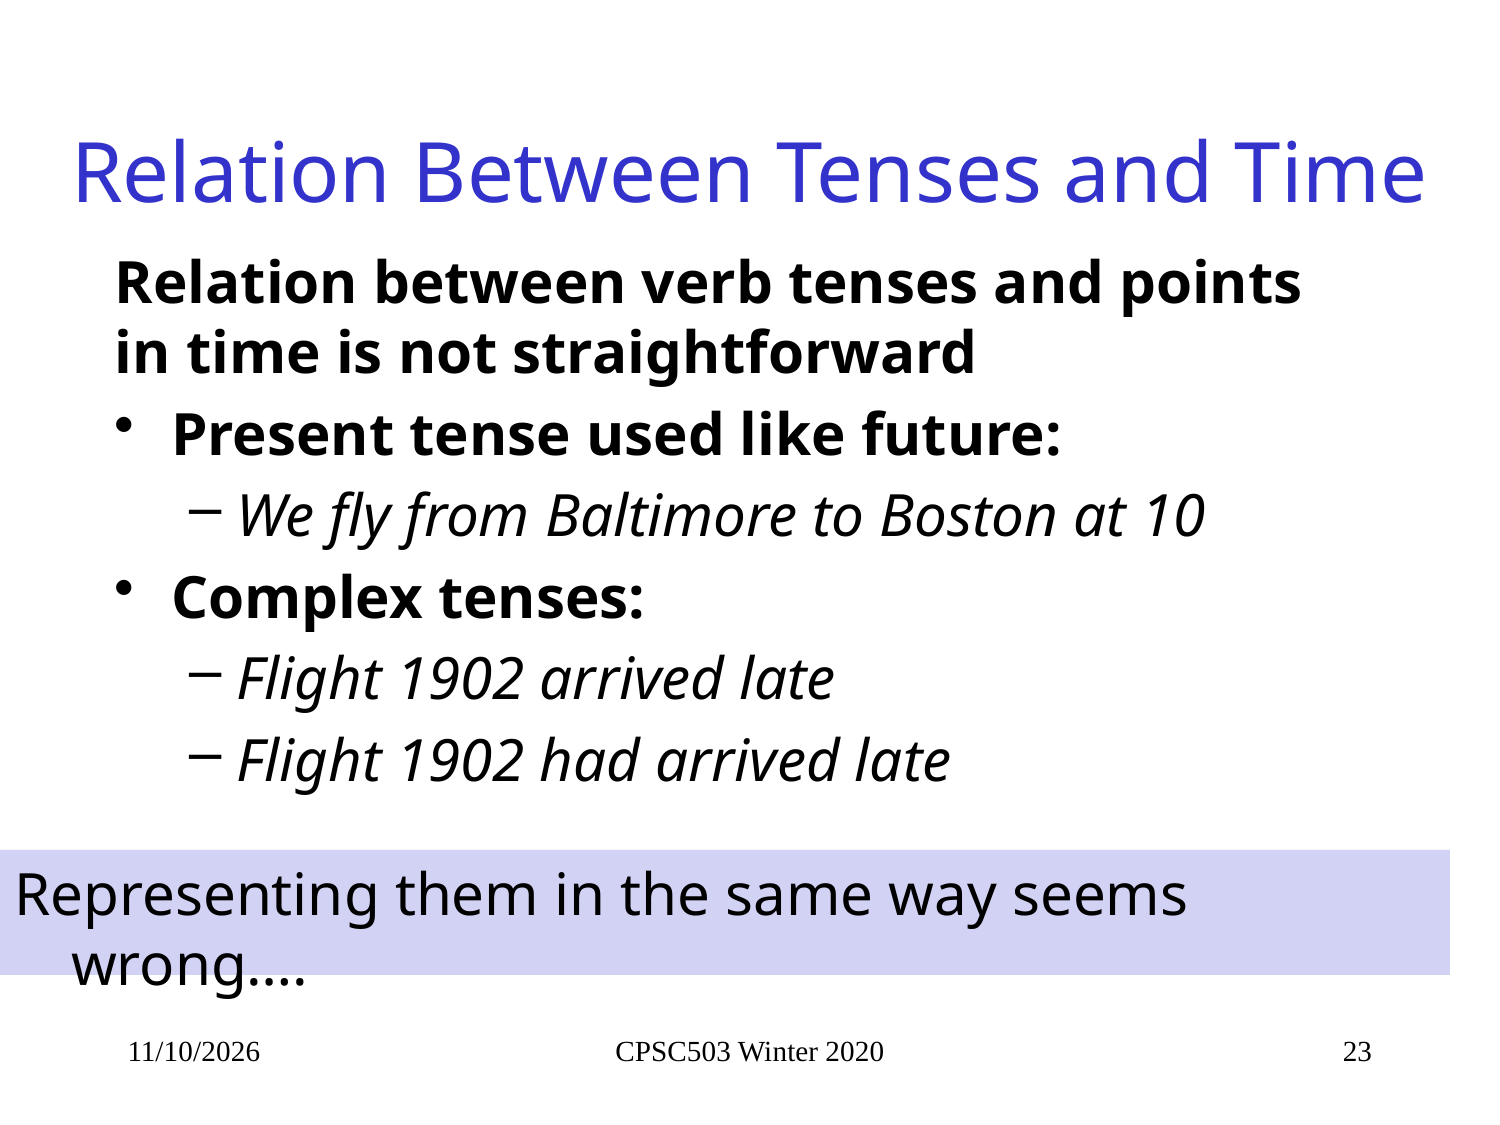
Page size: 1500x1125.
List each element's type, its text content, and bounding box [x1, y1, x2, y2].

list Relation between verb tenses and points in time is not straightforward Present tense used like future: We fly from Baltimore to Boston at 10 Complex tenses: Flight 1902 arrived late Flight 1902 had arrived late [99, 237, 1376, 849]
title Relation Between Tenses and Time [0, 74, 1500, 263]
text_box Representing them in the same way seems wrong…. [0, 849, 1450, 975]
slide_number 23 [1074, 1024, 1388, 1101]
footer CPSC503 Winter 2020 [512, 1024, 988, 1101]
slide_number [112, 1024, 426, 1101]
